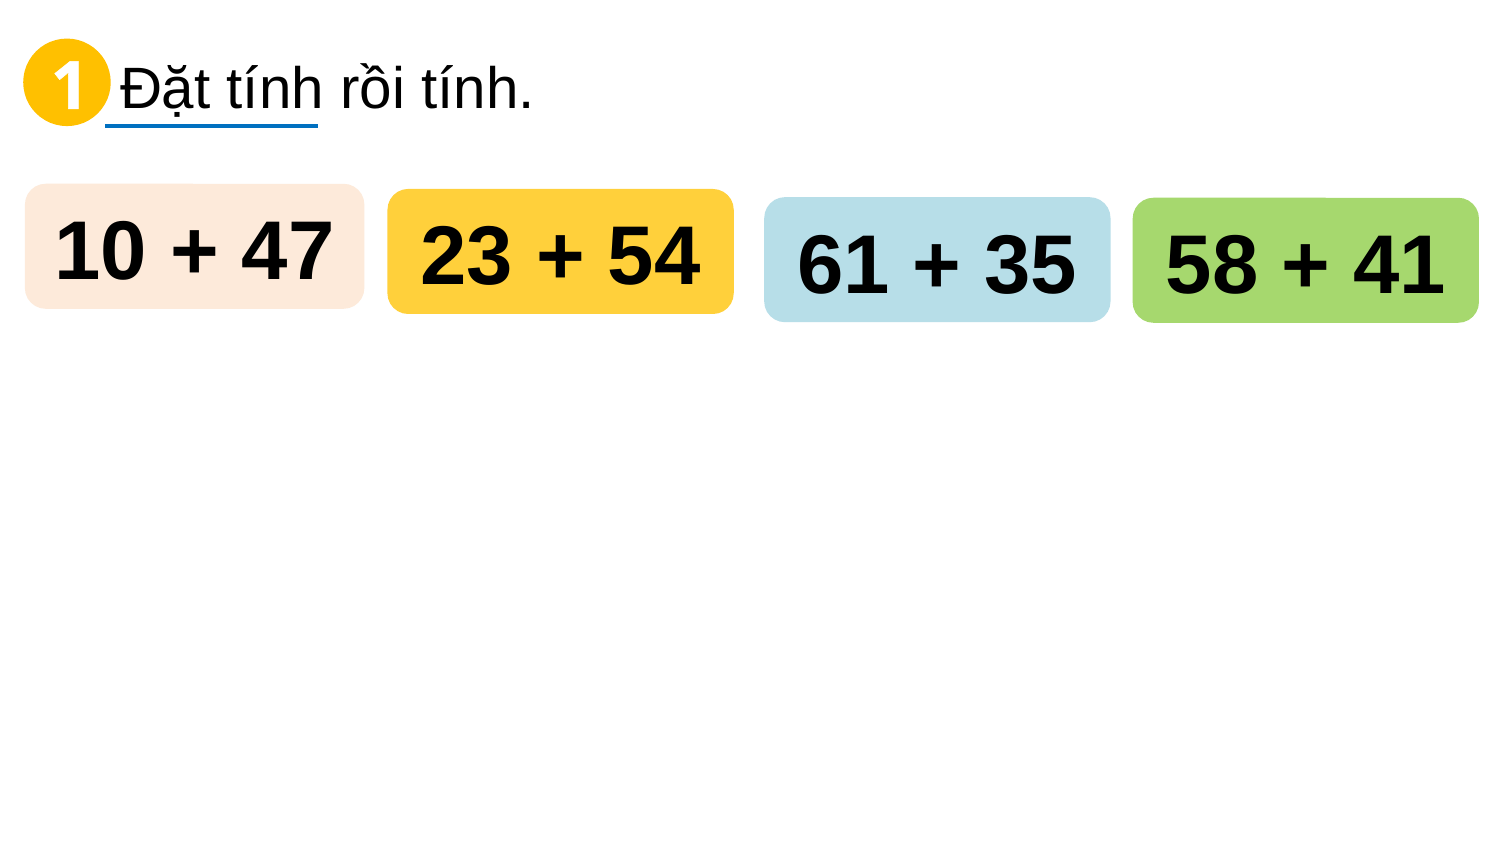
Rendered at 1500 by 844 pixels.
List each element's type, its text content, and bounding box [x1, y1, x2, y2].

text_box 23 + 54 [385, 186, 736, 317]
text_box 61 + 35 [762, 195, 1113, 325]
text_box 58 + 41 [1130, 195, 1482, 325]
text_box Đặt tính rồi tính. [105, 14, 1138, 156]
text_box 1 [21, 36, 113, 129]
text_box 10 + 47 [22, 181, 367, 311]
